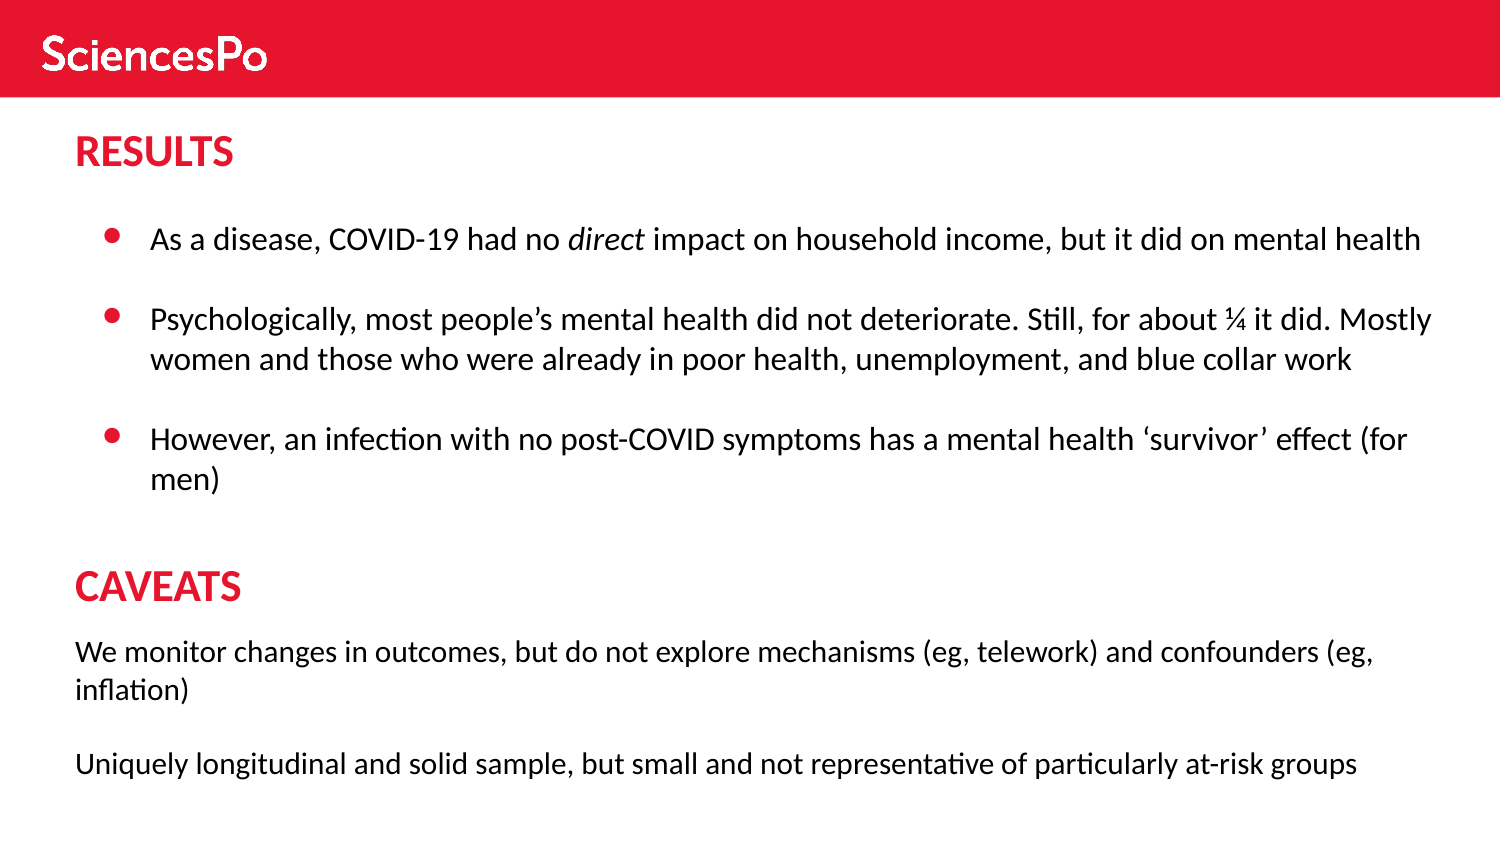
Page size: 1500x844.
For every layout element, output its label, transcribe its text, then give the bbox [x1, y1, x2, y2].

title RESULTS [60, 105, 1442, 191]
text_box CAVEATS We monitor changes in outcomes, but do not explore mechanisms (eg, telework) and confounders (eg, inflation) Uniquely longitudinal and solid sample, but small and not representative of particularly at-risk groups [59, 548, 1469, 789]
text_box As a disease, COVID-19 had no direct impact on household income, but it did on mental health Psychologically, most people’s mental health did not deteriorate. Still, for about ¼ it did. Mostly women and those who were already in poor health, unemployment, and blue collar work However, an infection with no post-COVID symptoms has a mental health ‘survivor’ effect (for men) [60, 209, 1468, 545]
picture [41, 35, 267, 71]
